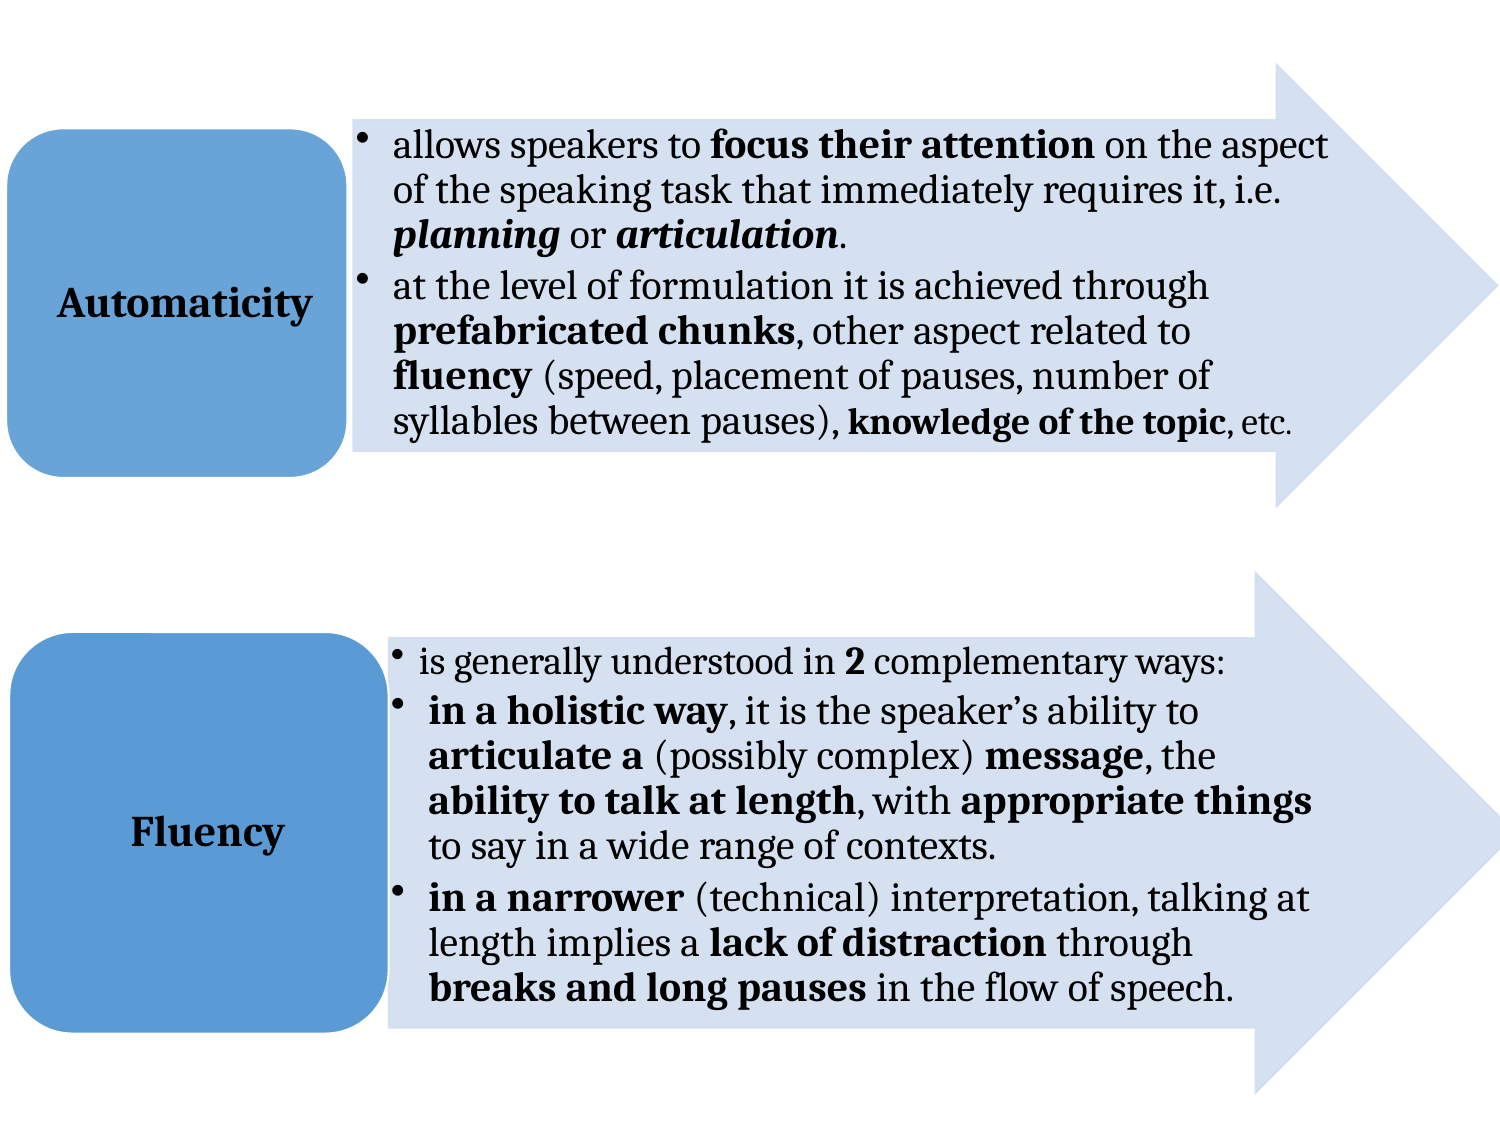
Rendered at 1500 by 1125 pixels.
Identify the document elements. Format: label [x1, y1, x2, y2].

list [6, 64, 1500, 1094]
